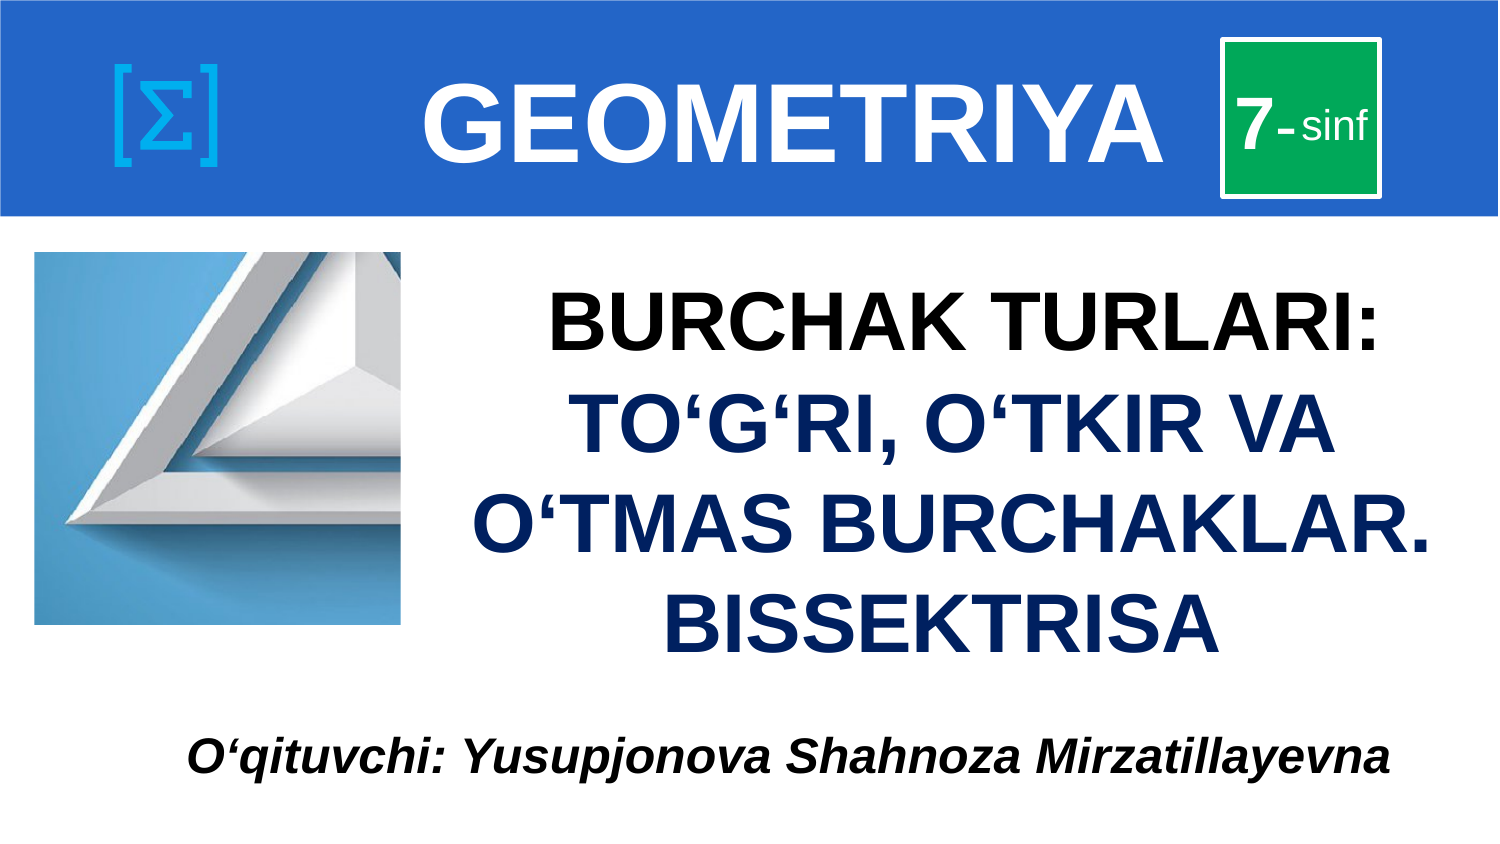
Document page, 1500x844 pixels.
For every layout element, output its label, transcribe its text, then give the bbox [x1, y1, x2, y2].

text_box [0, 0, 1498, 217]
text_box O‘qituvchi: Yusupjonova Shahnoza Mirzatillayevna [171, 716, 1408, 792]
text_box [34, 252, 401, 625]
text_box BURCHAK TURLARI: TO‘G‘RI, O‘TKIR VA O‘TMAS BURCHAKLAR. BISSEKTRISA [442, 251, 1462, 677]
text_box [114, 35, 1385, 201]
